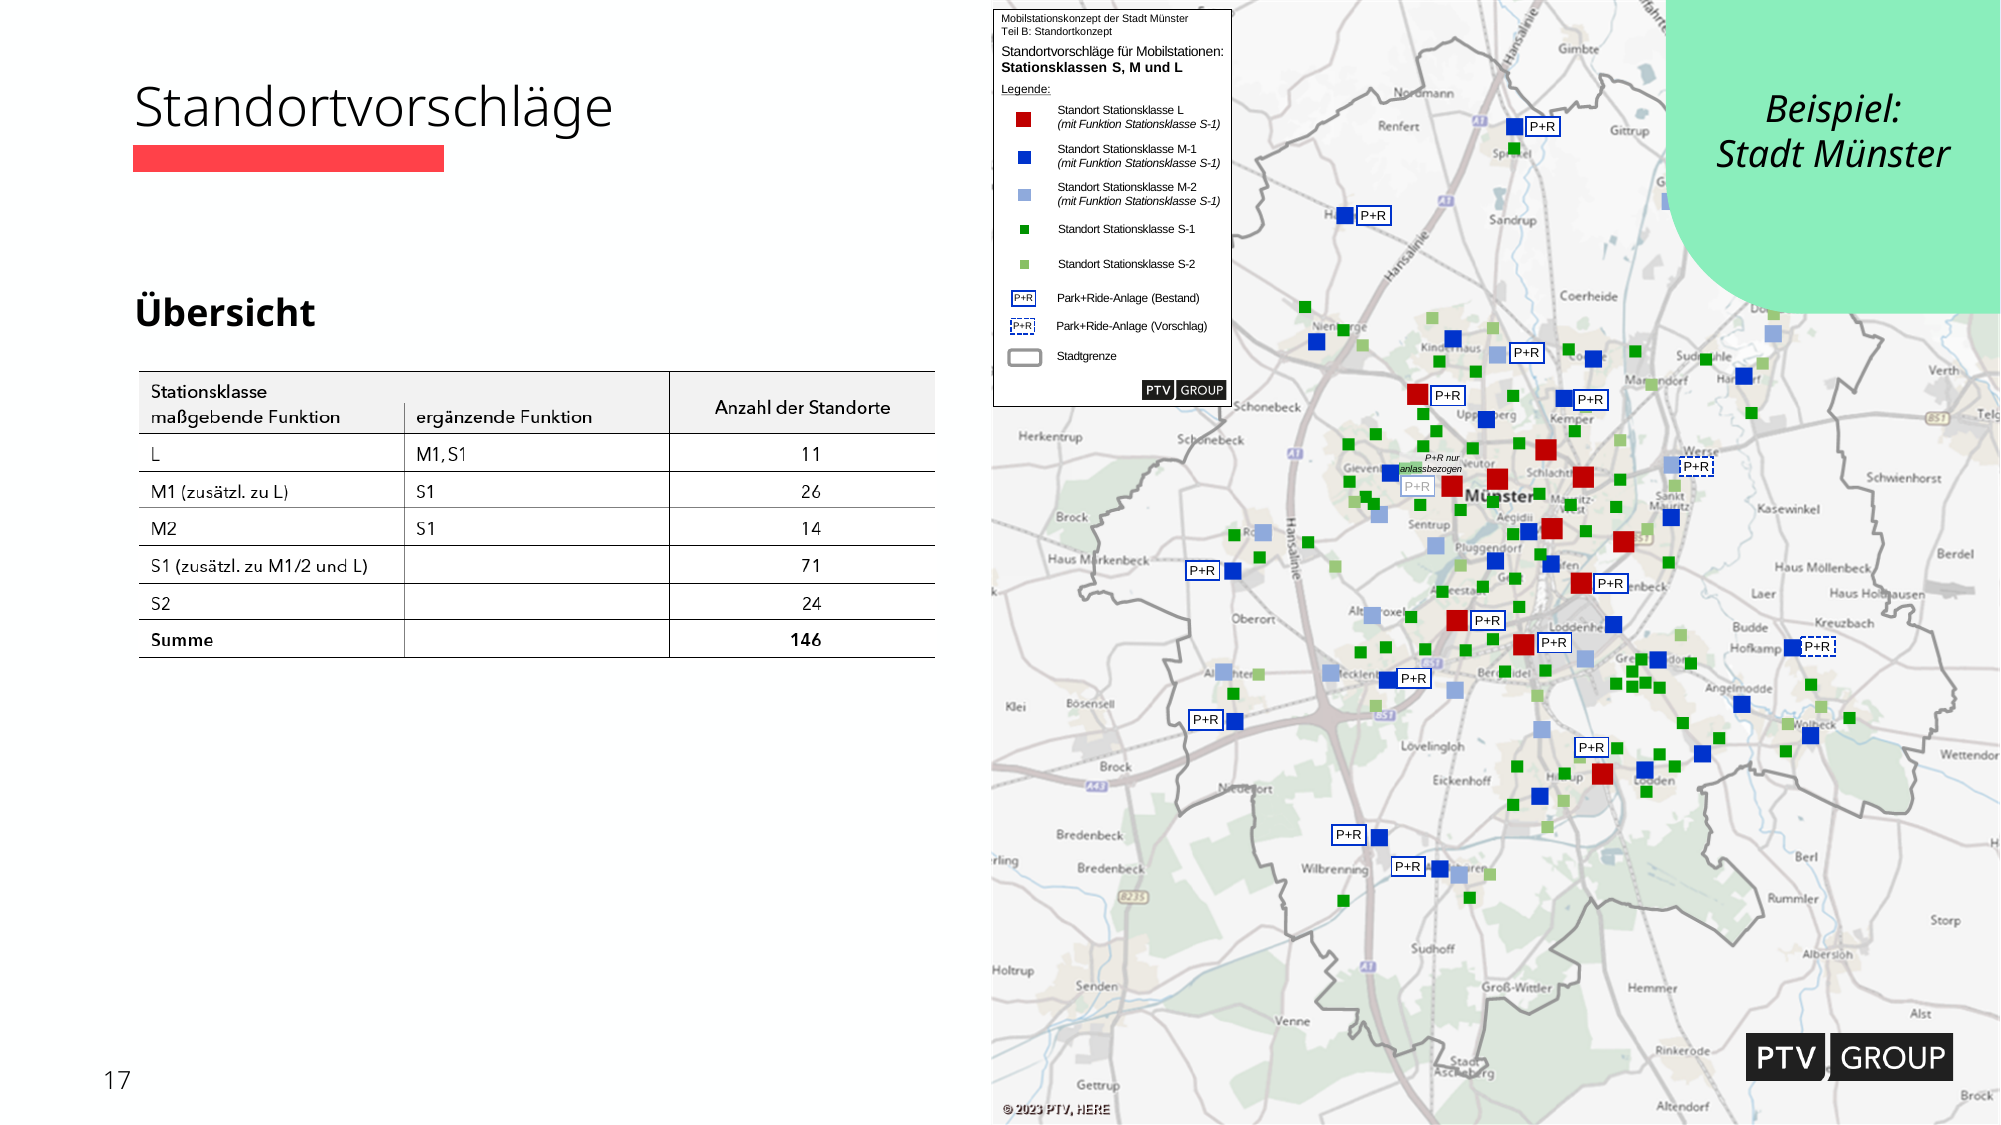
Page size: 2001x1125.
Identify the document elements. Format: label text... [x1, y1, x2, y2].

list Standortvorschläge [119, 51, 991, 146]
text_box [1665, 0, 2000, 314]
list Übersicht [119, 285, 610, 347]
text_box 17 [87, 1051, 538, 1112]
picture [137, 369, 937, 661]
picture [991, 0, 2000, 1125]
